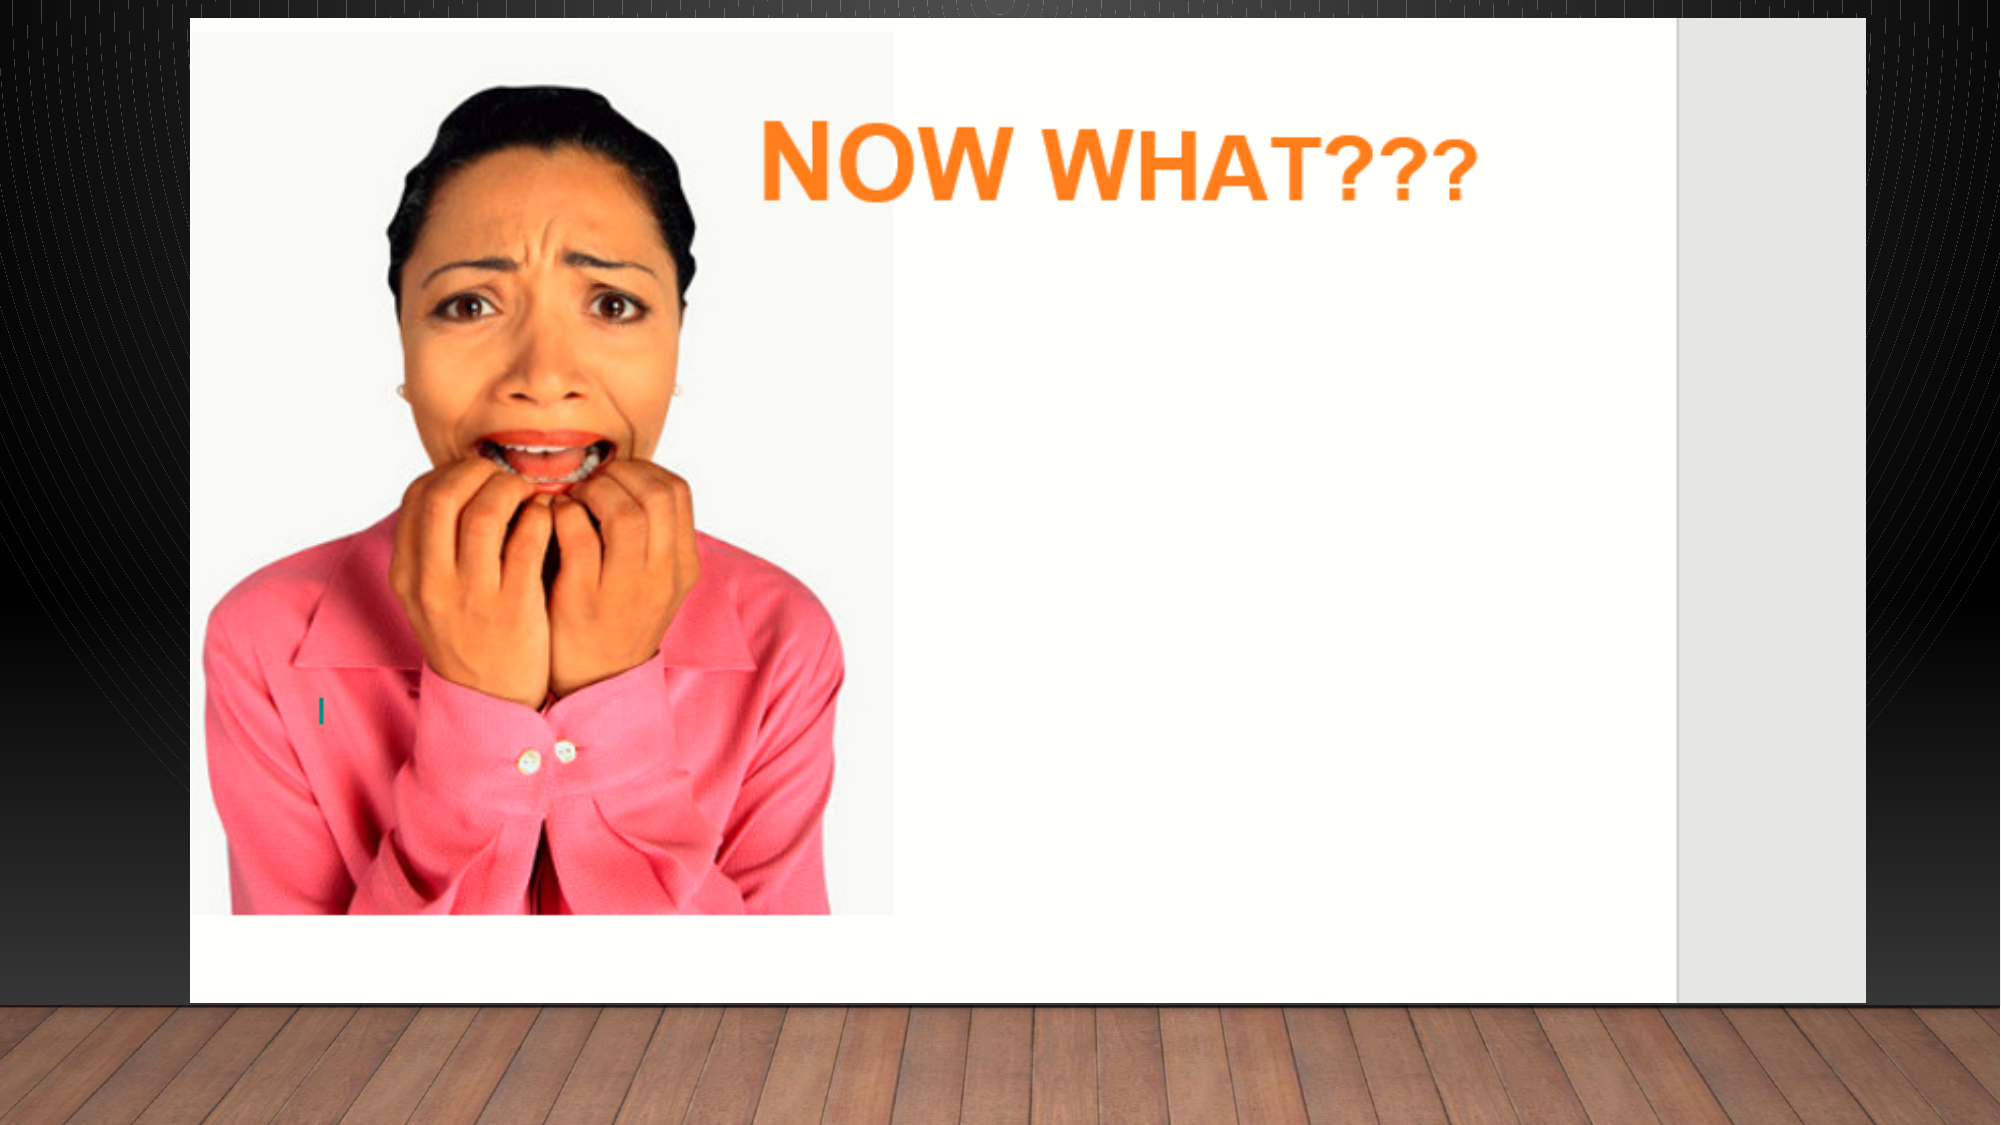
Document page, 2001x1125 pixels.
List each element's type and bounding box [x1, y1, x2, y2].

picture [0, 1005, 2000, 1125]
picture [190, 18, 1866, 1003]
